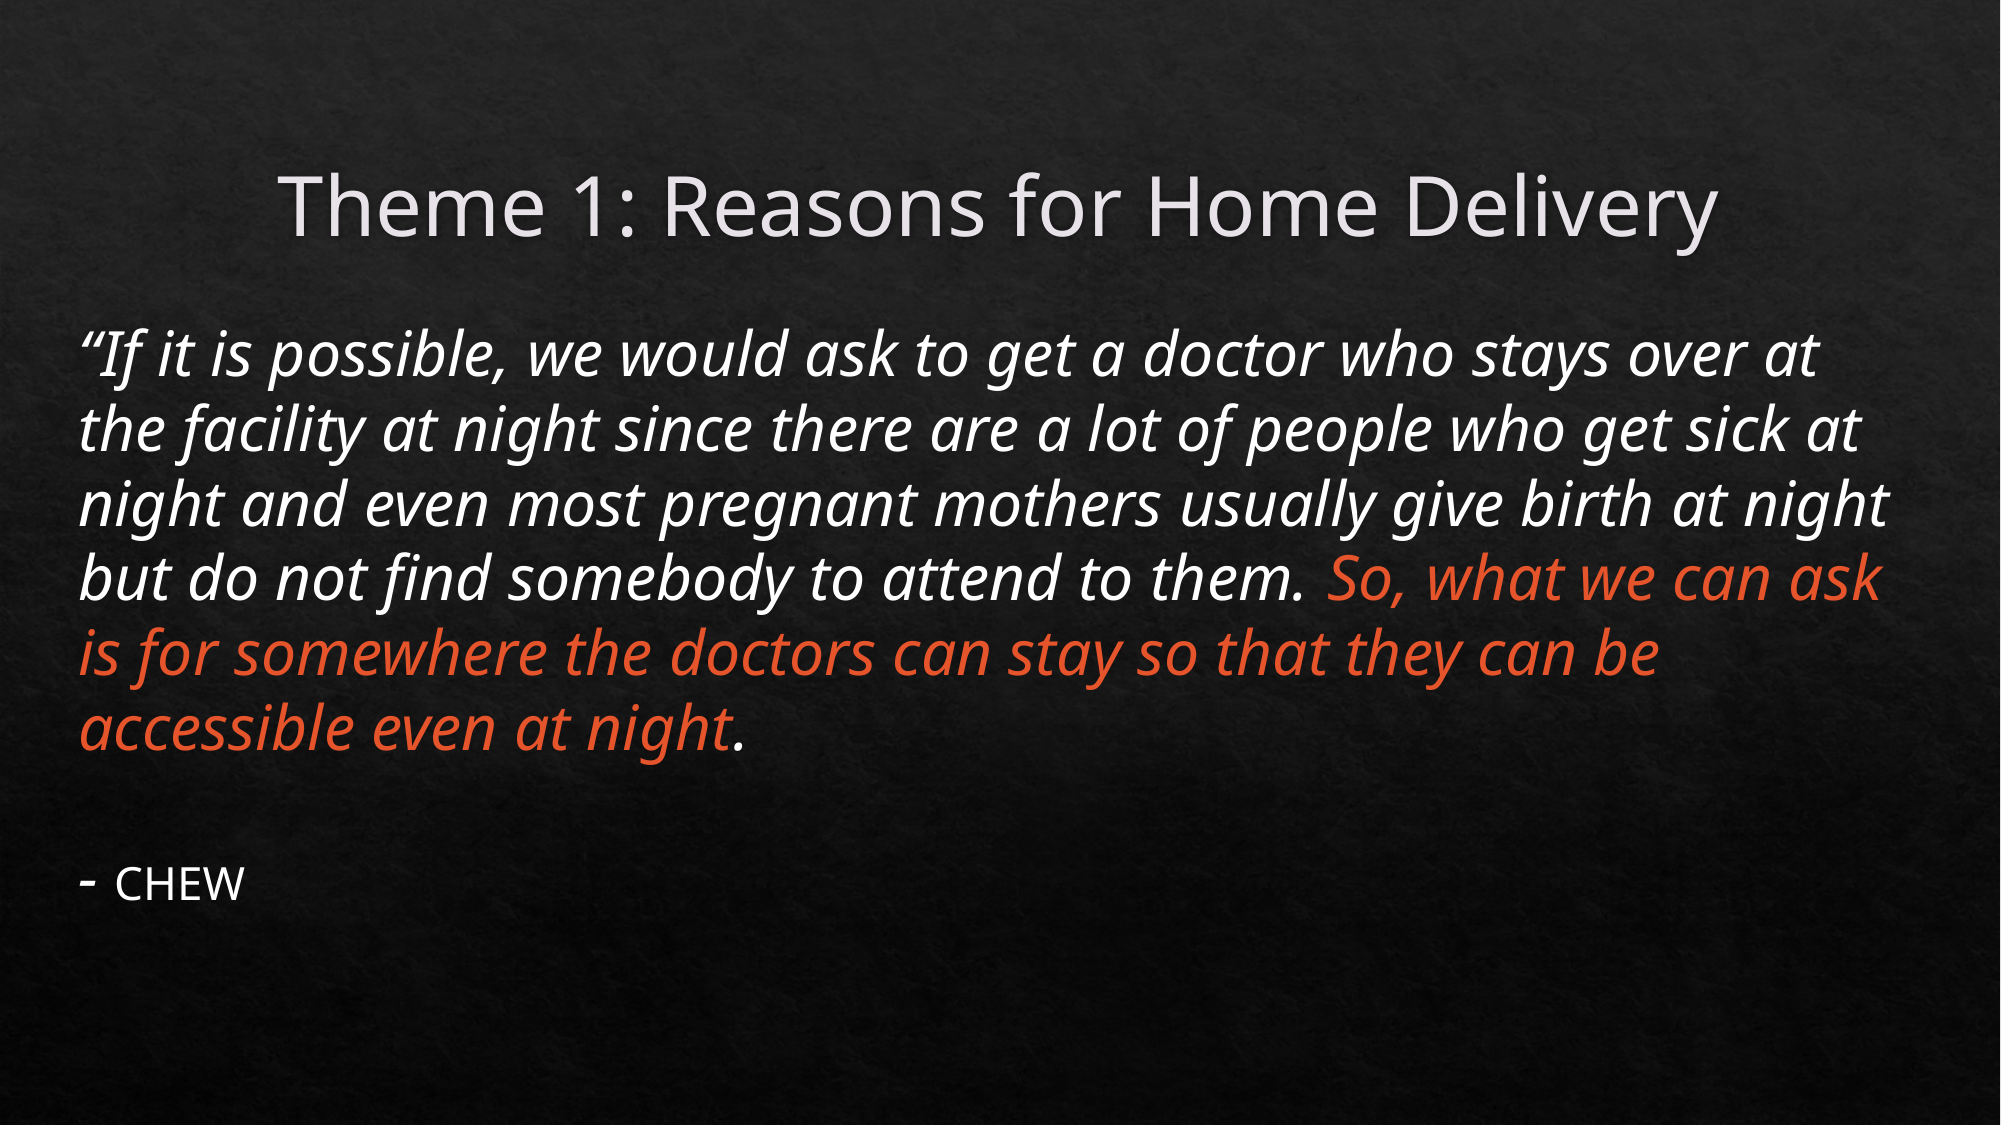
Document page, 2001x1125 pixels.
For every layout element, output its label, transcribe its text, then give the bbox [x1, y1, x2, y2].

title Theme 1: Reasons for Home Delivery [149, 99, 1849, 306]
text_box “If it is possible, we would ask to get a doctor who stays over at the facility at night since there are a lot of people who get sick at night and even most pregnant mothers usually give birth at night but do not find somebody to attend to them. So, what we can ask is for somewhere the doctors can stay so that they can be accessible even at night. - CHEW [63, 306, 1935, 921]
